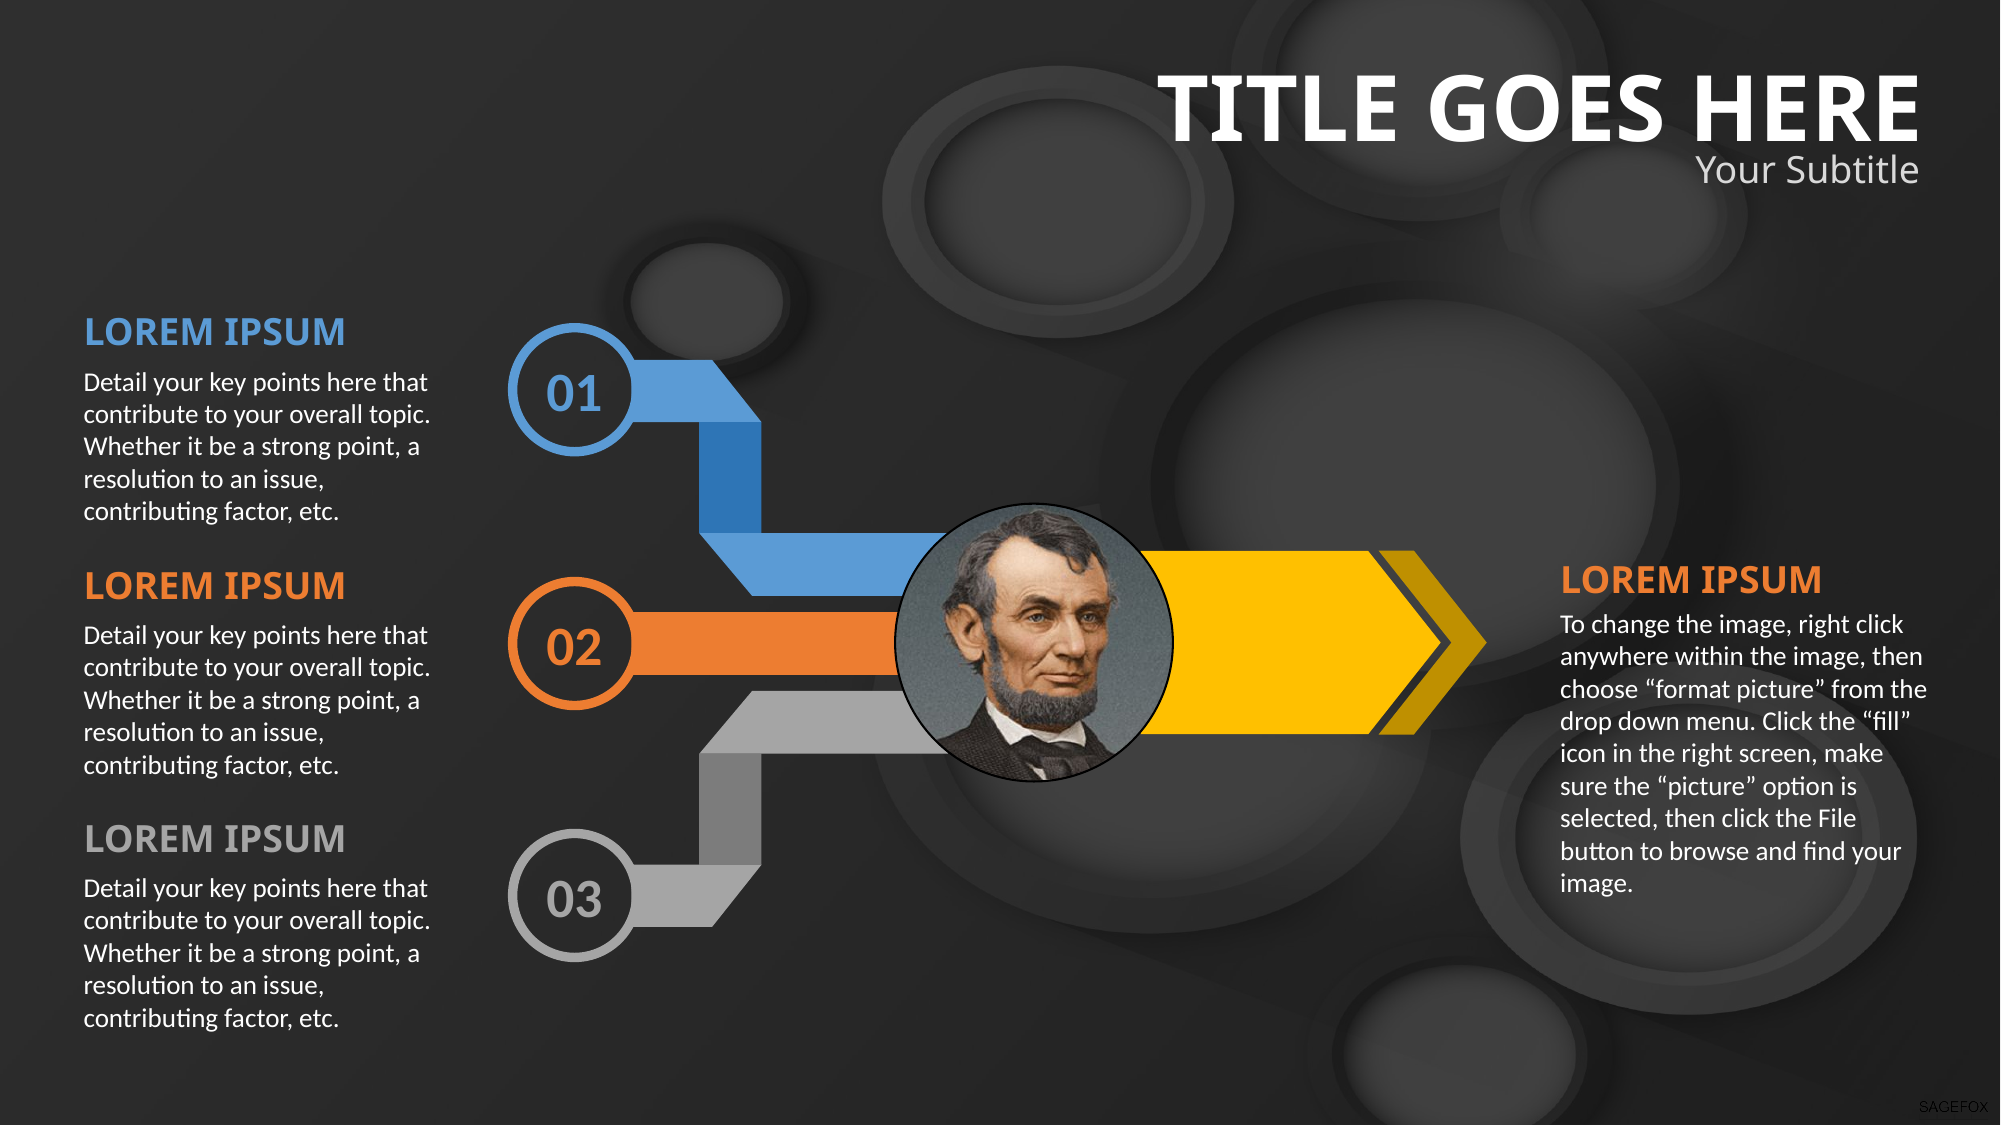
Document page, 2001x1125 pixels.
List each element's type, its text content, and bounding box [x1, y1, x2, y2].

text_box LOREM IPSUM Detail your key points here that contribute to your overall topic. Whether it be a strong point, a resolution to an issue, contributing factor, etc. [68, 807, 469, 1040]
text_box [631, 359, 949, 597]
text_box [631, 690, 949, 927]
text_box LOREM IPSUM To change the image, right click anywhere within the image, then choose “format picture” from the drop down menu. Click the “fill” icon in the right screen, make sure the “picture” option is selected, then click the File button to browse and find your image. [1545, 548, 1945, 906]
text_box 03 [512, 833, 631, 958]
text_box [1140, 550, 1487, 735]
text_box 01 [512, 327, 631, 452]
picture [0, 0, 2001, 1125]
text_box [894, 502, 1140, 783]
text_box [1035, 42, 1939, 199]
text_box 02 [512, 581, 637, 706]
text_box LOREM IPSUM Detail your key points here that contribute to your overall topic. Whether it be a strong point, a resolution to an issue, contributing factor, etc. [68, 301, 469, 534]
text_box [631, 612, 897, 675]
text_box LOREM IPSUM Detail your key points here that contribute to your overall topic. Whether it be a strong point, a resolution to an issue, contributing factor, etc. [68, 554, 469, 787]
